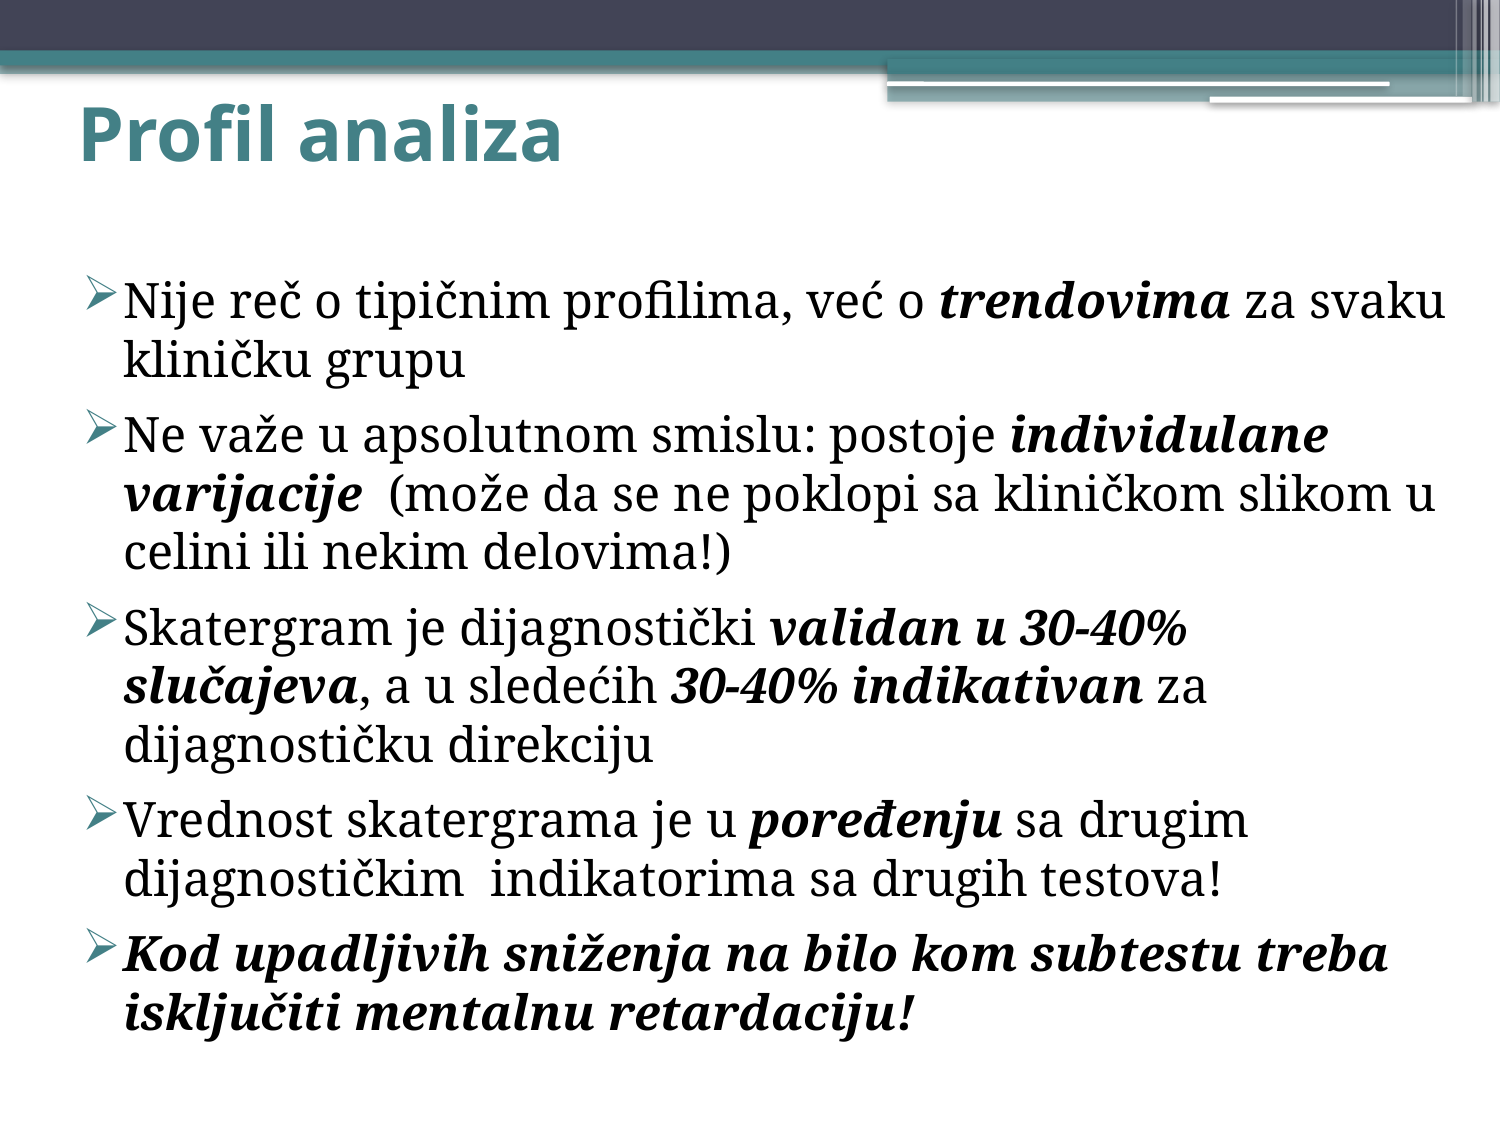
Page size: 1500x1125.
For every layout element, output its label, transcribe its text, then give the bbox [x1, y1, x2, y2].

title Profil analiza [62, 62, 1422, 200]
list Nije reč o tipičnim profilima, već o trendovima za svaku kliničku grupu Ne važe u apsolutnom smislu: postoje individulane varijacije (može da se ne poklopi sa kliničkom slikom u celini ili nekim delovima!) Skatergram je dijagnostički validan u 30-40% slučajeva, a u sledećih 30-40% indikativan za dijagnostičku direkciju Vrednost skatergrama je u poređenju sa drugim dijagnostičkim indikatorima sa drugih testova! Kod upadljivih sniženja na bilo kom subtestu treba isključiti mentalnu retardaciju! [50, 262, 1463, 1050]
